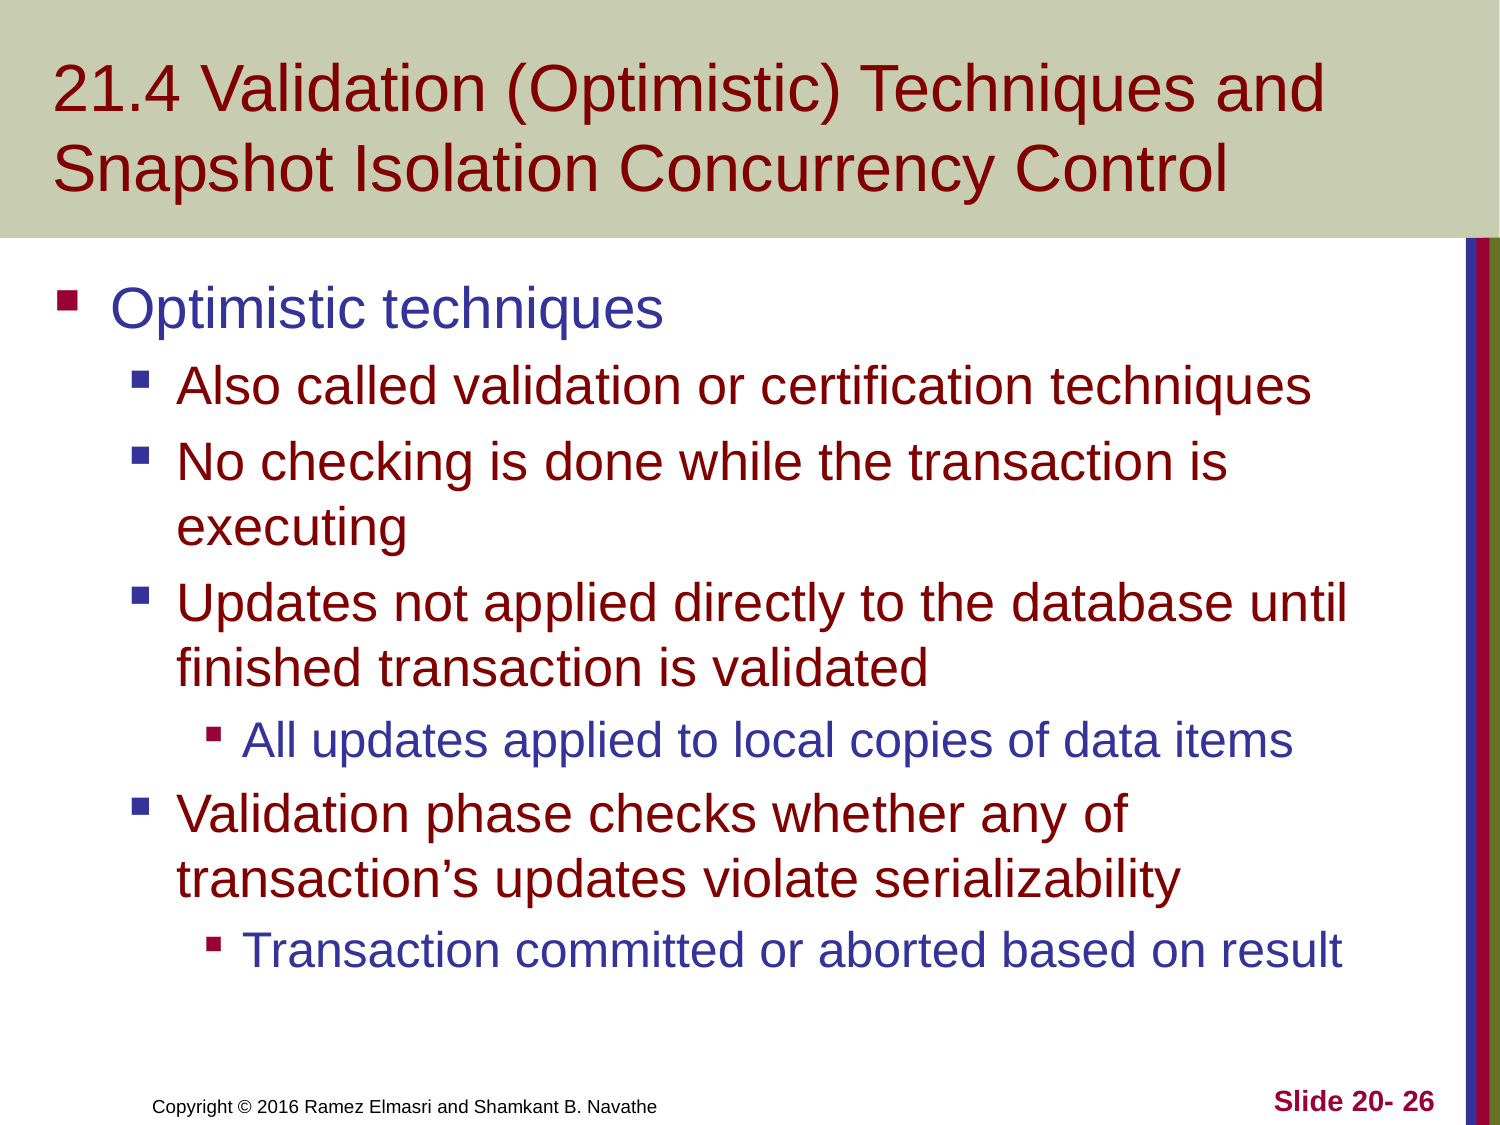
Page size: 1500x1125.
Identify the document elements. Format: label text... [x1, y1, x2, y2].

slide_number Slide 20- 26 [1137, 1049, 1451, 1125]
title 21.4 Validation (Optimistic) Techniques and Snapshot Isolation Concurrency Control [37, 49, 1450, 213]
list Optimistic techniques Also called validation or certification techniques No checking is done while the transaction is executing Updates not applied directly to the database until finished transaction is validated All updates applied to local copies of data items Validation phase checks whether any of transaction’s updates violate serializability Transaction committed or aborted based on result [39, 262, 1400, 1013]
